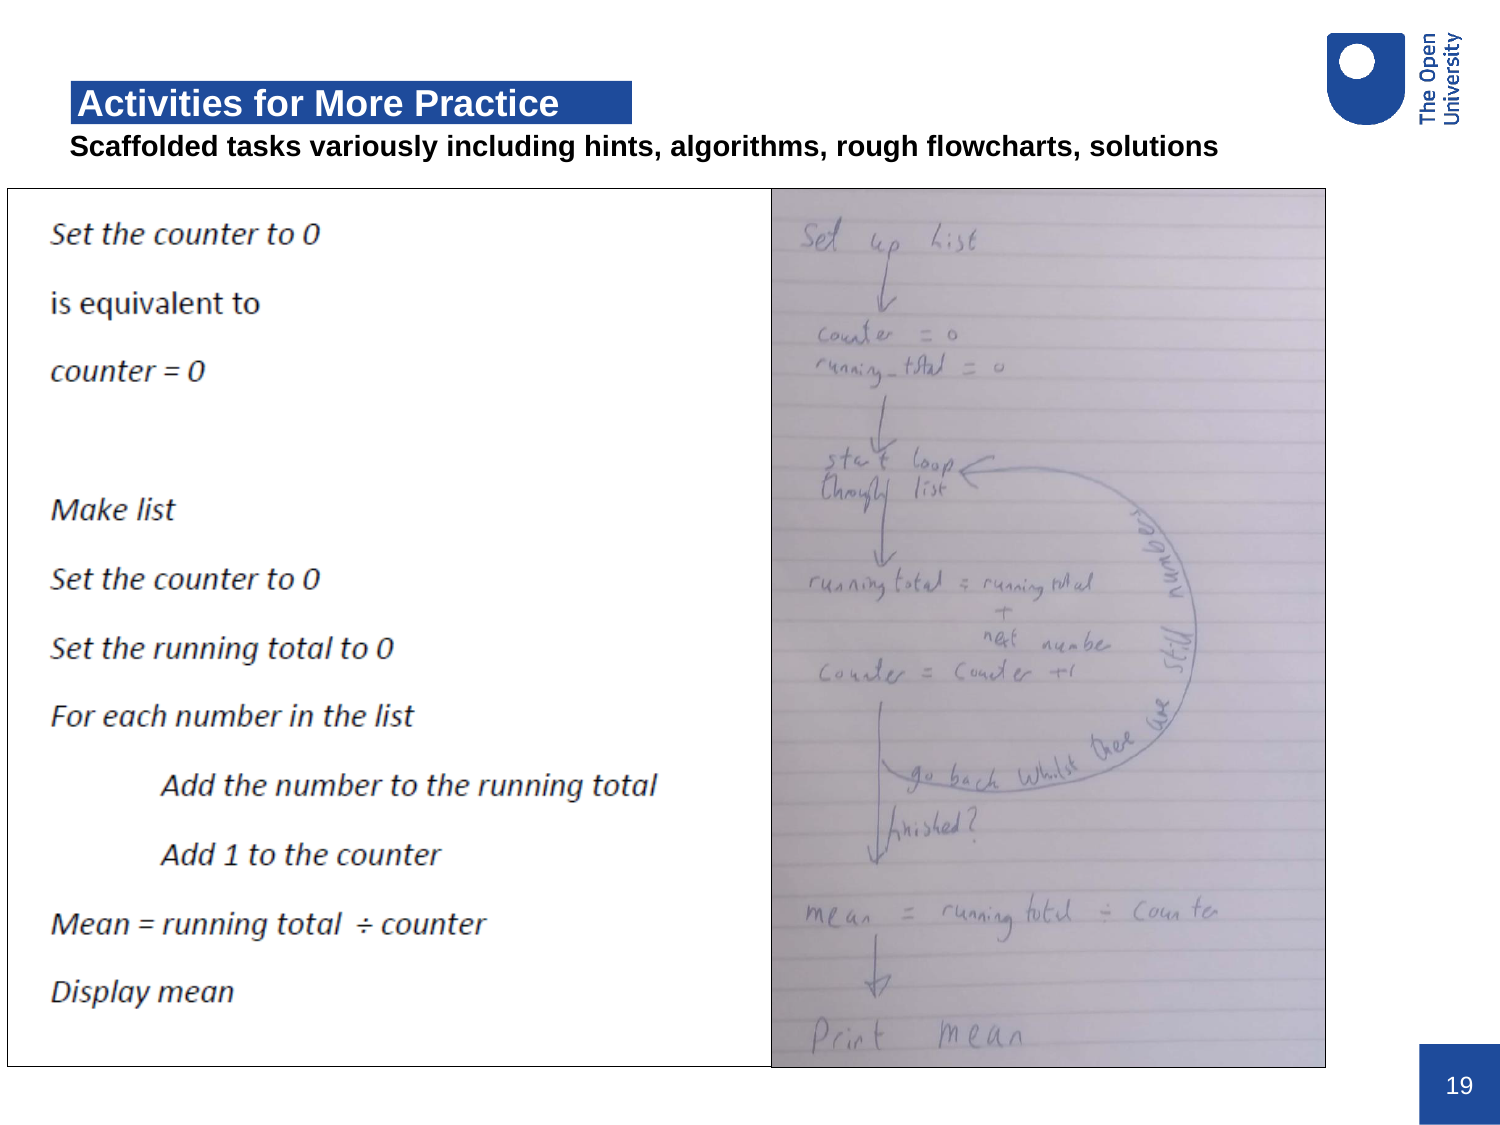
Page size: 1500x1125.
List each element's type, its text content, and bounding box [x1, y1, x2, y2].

picture [7, 188, 1367, 1068]
picture [1327, 32, 1462, 125]
title Activities for More Practice [70, 80, 632, 125]
list Scaffolded tasks variously including hints, algorithms, rough flowcharts, solutions [63, 124, 1281, 167]
